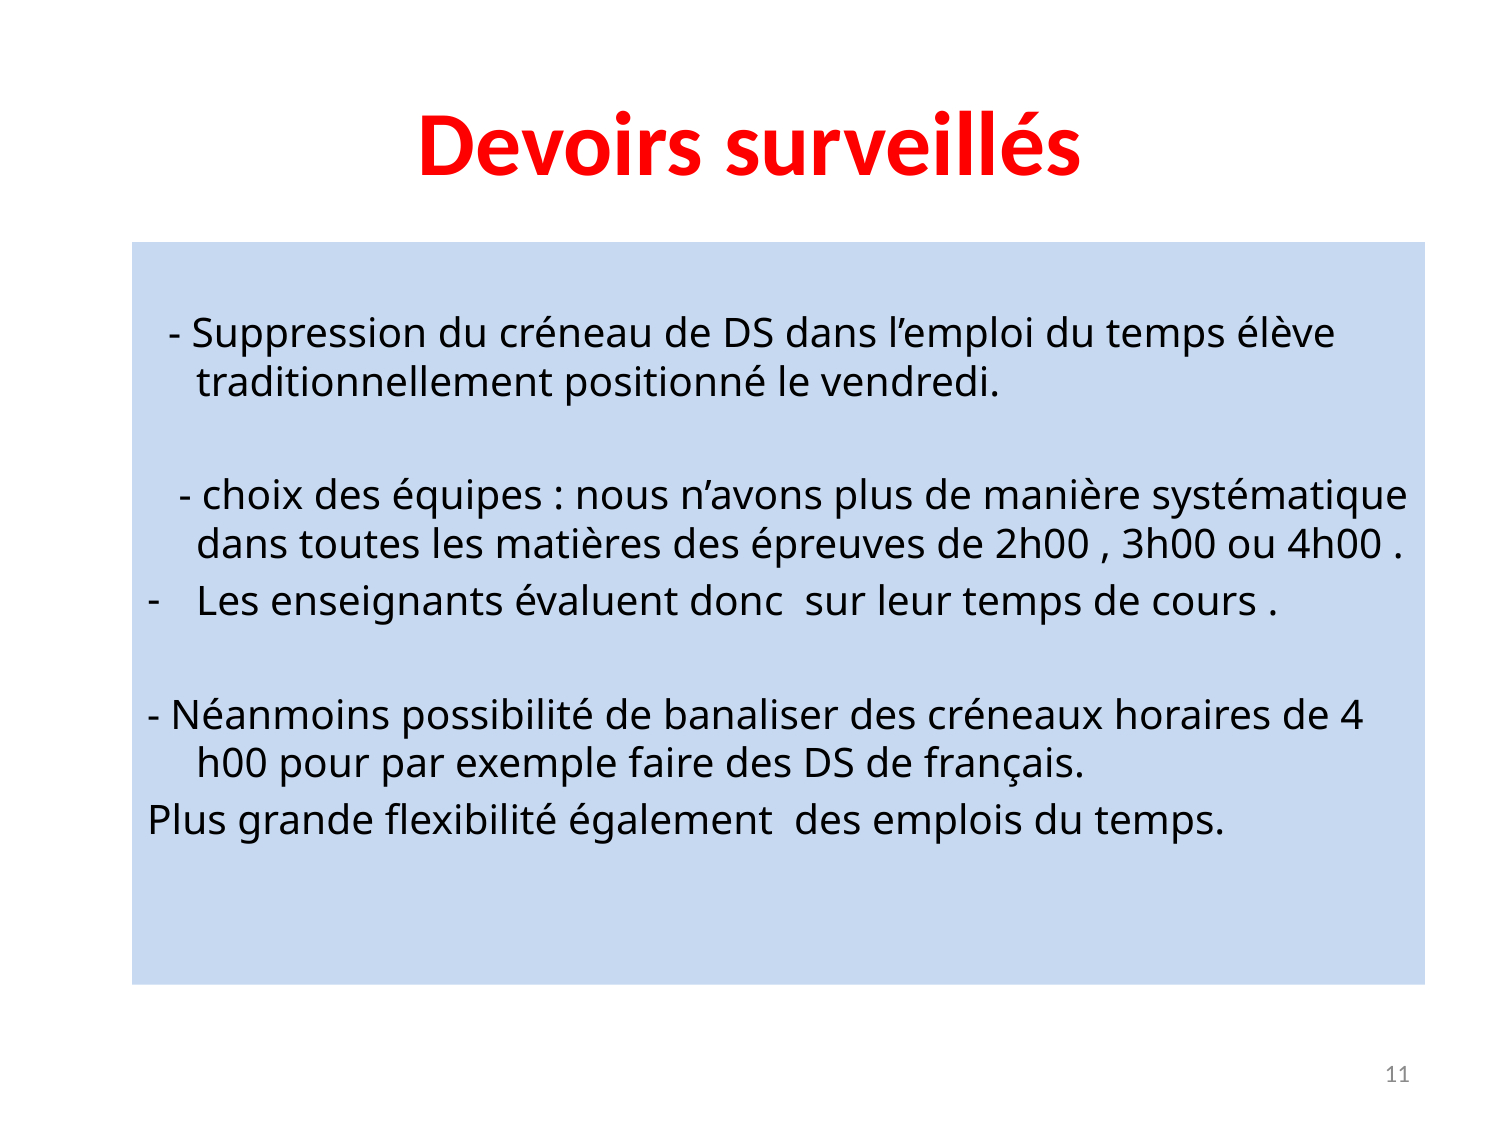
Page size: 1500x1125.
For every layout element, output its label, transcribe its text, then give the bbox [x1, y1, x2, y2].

list - Suppression du créneau de DS dans l’emploi du temps élève traditionnellement positionné le vendredi. - choix des équipes : nous n’avons plus de manière systématique dans toutes les matières des épreuves de 2h00 , 3h00 ou 4h00 . Les enseignants évaluent donc sur leur temps de cours . - Néanmoins possibilité de banaliser des créneaux horaires de 4 h00 pour par exemple faire des DS de français. Plus grande flexibilité également des emplois du temps. [132, 242, 1425, 985]
slide_number 11 [1074, 1042, 1425, 1103]
title Devoirs surveillés [75, 45, 1425, 233]
